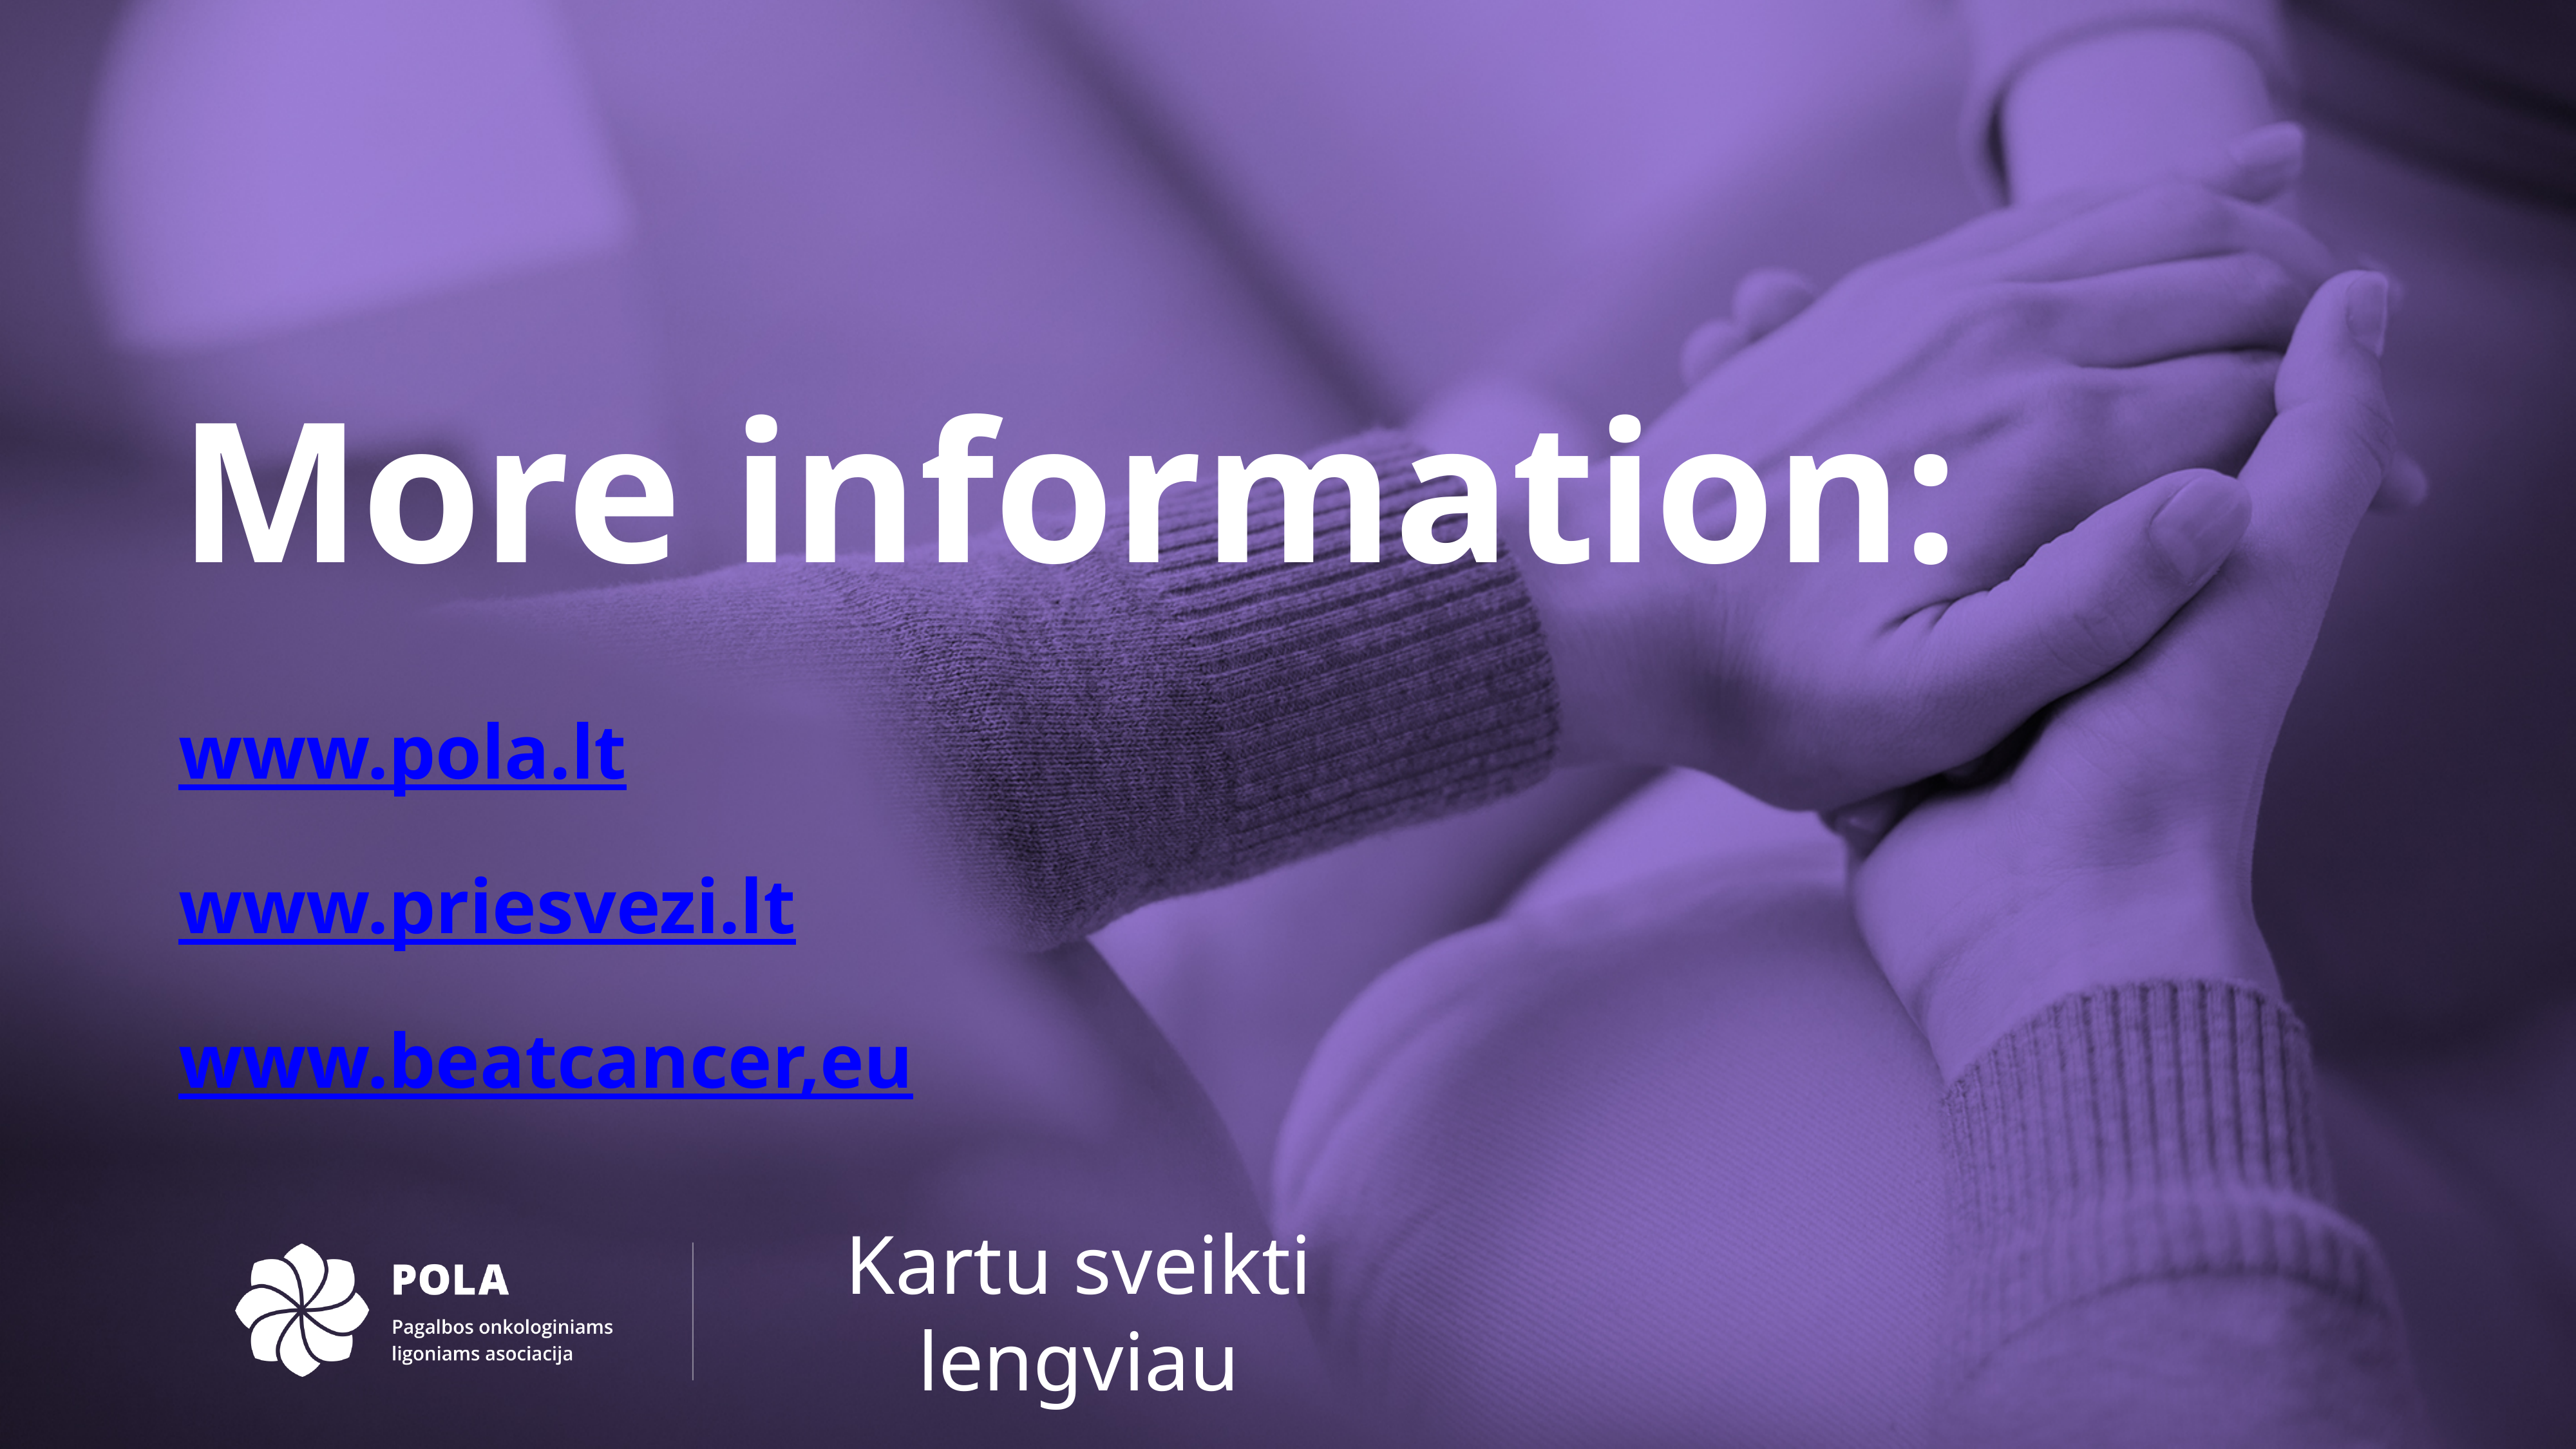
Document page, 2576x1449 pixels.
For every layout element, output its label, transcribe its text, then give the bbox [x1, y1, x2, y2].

picture [0, 0, 2576, 1449]
list More information: www.pola.lt www.priesvezi.lt www.beatcancer,eu neringa@pola.lt [173, 254, 2306, 603]
